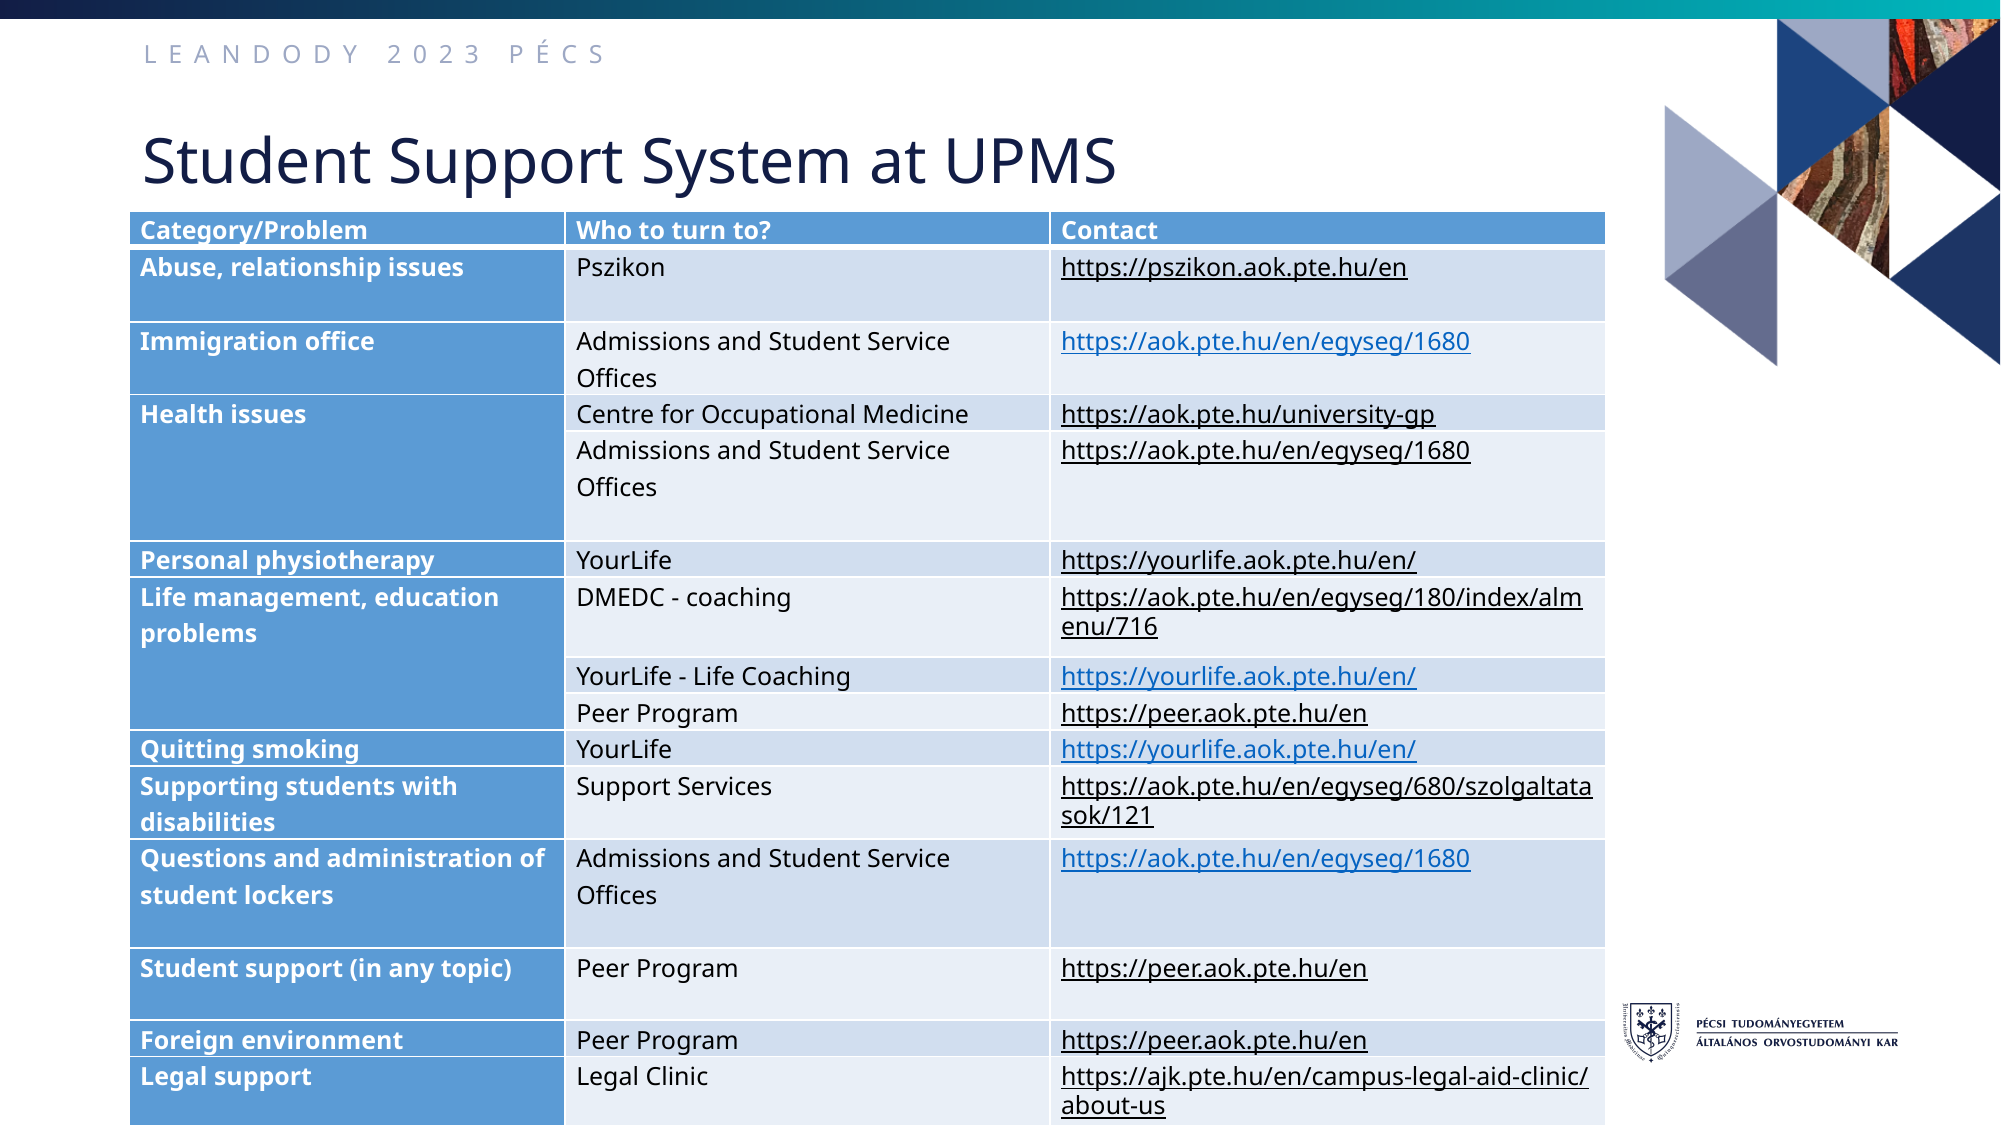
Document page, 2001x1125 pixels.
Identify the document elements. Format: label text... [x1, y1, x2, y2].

table_header Contact [1051, 212, 1605, 244]
table_cell https://ajk.pte.hu/en/campus-legal-aid-clinic/about-us [1051, 1057, 1605, 1125]
table_cell https://yourlife.aok.pte.hu/en/ [1051, 731, 1605, 765]
table_cell Questions and administration of student lockers [130, 840, 564, 947]
table_cell Immigration office [130, 323, 564, 394]
table_cell Legal support [130, 1057, 564, 1125]
picture [1664, 0, 2001, 367]
table_cell https://aok.pte.hu/en/egyseg/1680 [1051, 840, 1605, 947]
table_cell YourLife [566, 542, 1049, 576]
list LEANDODY 2023 PÉCS [128, 34, 1898, 80]
picture [1622, 1003, 1898, 1063]
table_cell YourLife - Life Coaching [566, 658, 1049, 692]
table_cell https://peer.aok.pte.hu/en [1051, 1021, 1605, 1056]
table_cell Legal Clinic [566, 1057, 1049, 1125]
table_cell Centre for Occupational Medicine [566, 395, 1049, 430]
table_cell https://pszikon.aok.pte.hu/en [1051, 250, 1605, 321]
table_cell https://peer.aok.pte.hu/en [1051, 949, 1605, 1019]
table_cell Pszikon [566, 250, 1049, 321]
table_cell Admissions and Student Service Offices [566, 432, 1049, 540]
table_cell Life management, education problems [130, 578, 564, 729]
table_cell https://aok.pte.hu/en/egyseg/1680 [1051, 432, 1605, 540]
table_cell Personal physiotherapy [130, 542, 564, 576]
table_cell Support Services [566, 767, 1049, 838]
table_cell Student support (in any topic) [130, 949, 564, 1019]
table_header Who to turn to? [566, 212, 1049, 244]
table_cell Admissions and Student Service Offices [566, 840, 1049, 947]
table_cell https://aok.pte.hu/en/egyseg/680/szolgaltatasok/121 [1051, 767, 1605, 838]
table_cell https://aok.pte.hu/en/egyseg/1680 [1051, 323, 1605, 394]
table_cell Abuse, relationship issues [130, 250, 564, 321]
table_cell https://peer.aok.pte.hu/en [1051, 694, 1605, 729]
table_cell Peer Program [566, 949, 1049, 1019]
table_cell https://aok.pte.hu/university-gp [1051, 395, 1605, 430]
table_cell Health issues [130, 395, 564, 540]
table_cell Peer Program [566, 694, 1049, 729]
table_cell https://yourlife.aok.pte.hu/en/ [1051, 658, 1605, 692]
table_cell Supporting students with disabilities [130, 767, 564, 838]
table_cell Peer Program [566, 1021, 1049, 1056]
table_cell DMEDC - coaching [566, 578, 1049, 656]
table_cell YourLife [566, 731, 1049, 765]
title Student Support System at UPMS [127, 113, 1891, 211]
table_cell https://aok.pte.hu/en/egyseg/180/index/almenu/716 [1051, 578, 1605, 656]
table_cell https://yourlife.aok.pte.hu/en/ [1051, 542, 1605, 576]
table_cell Foreign environment [130, 1021, 564, 1056]
table_cell Admissions and Student Service Offices [566, 323, 1049, 394]
table_cell Quitting smoking [130, 731, 564, 765]
table_header Category/Problem [130, 212, 564, 244]
